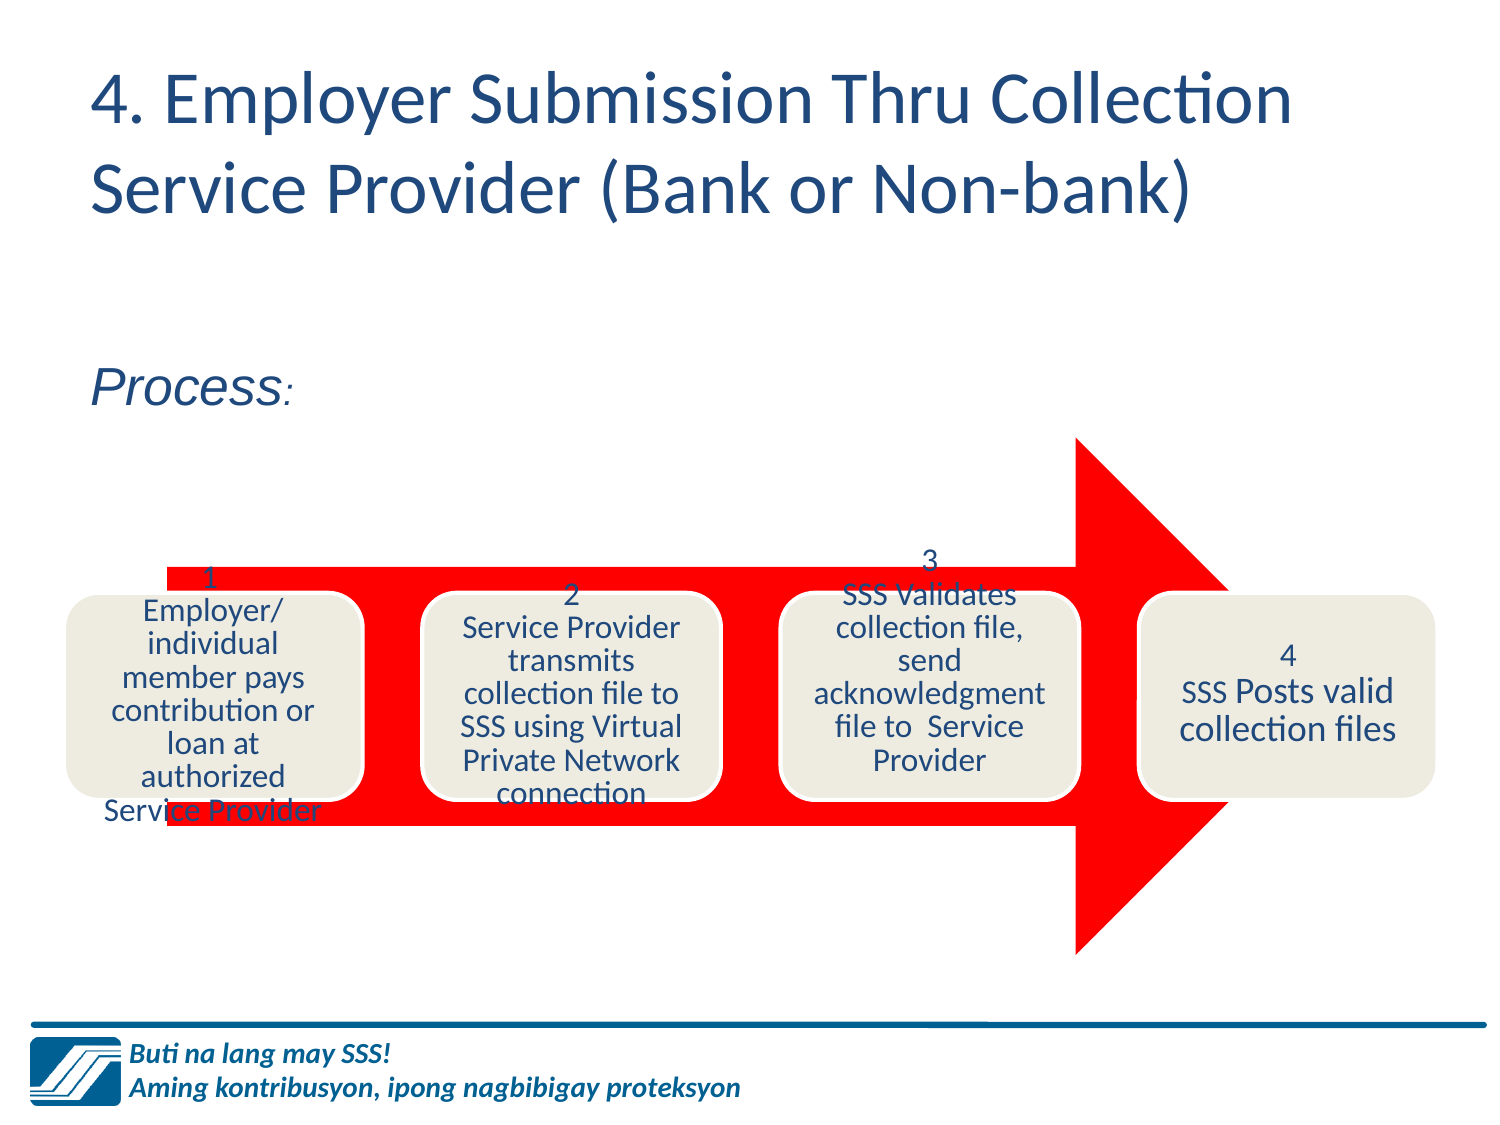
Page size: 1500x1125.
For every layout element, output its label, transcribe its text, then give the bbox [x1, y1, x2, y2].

title 4. Employer Submission Thru Collection Service Provider (Bank or Non-bank) [74, 44, 1426, 233]
picture [30, 1058, 121, 1099]
text_box Process: [64, 349, 588, 425]
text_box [63, 437, 1438, 956]
picture [30, 1046, 121, 1094]
